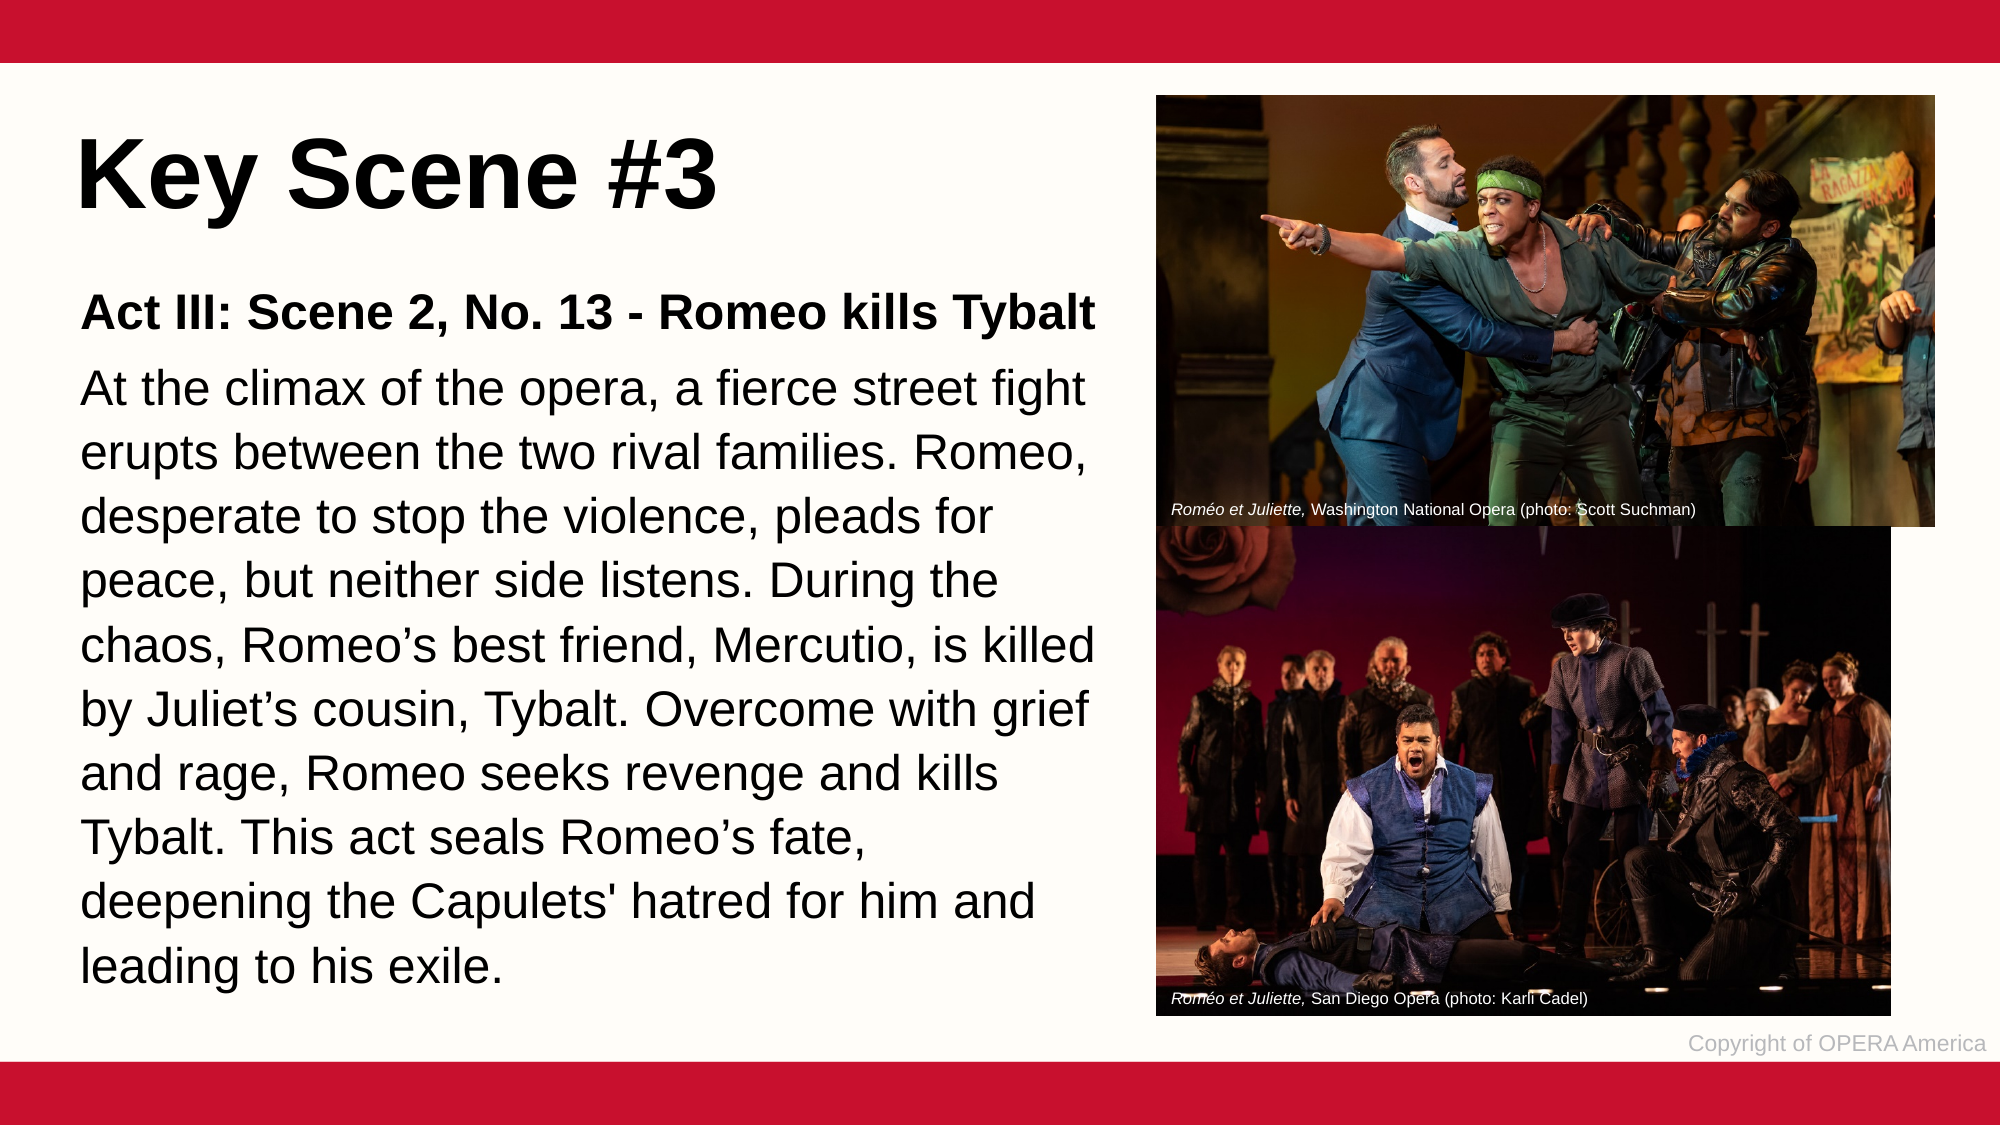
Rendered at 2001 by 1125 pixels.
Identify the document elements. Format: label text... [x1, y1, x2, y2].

text_box Key Scene #3 [60, 43, 1863, 238]
text_box At the climax of the opera, a fierce street fight erupts between the two rival families. Romeo, desperate to stop the violence, pleads for peace, but neither side listens. During the chaos, Romeo’s best friend, Mercutio, is killed by Juliet’s cousin, Tybalt. Overcome with grief and rage, Romeo seeks revenge and kills Tybalt. This act seals Romeo’s fate, deepening the Capulets' hatred for him and leading to his exile. [65, 343, 1122, 1001]
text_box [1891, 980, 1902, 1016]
text_box Act III: Scene 2, No. 13 - Romeo kills Tybalt [65, 267, 1156, 436]
picture [1156, 95, 1935, 1016]
